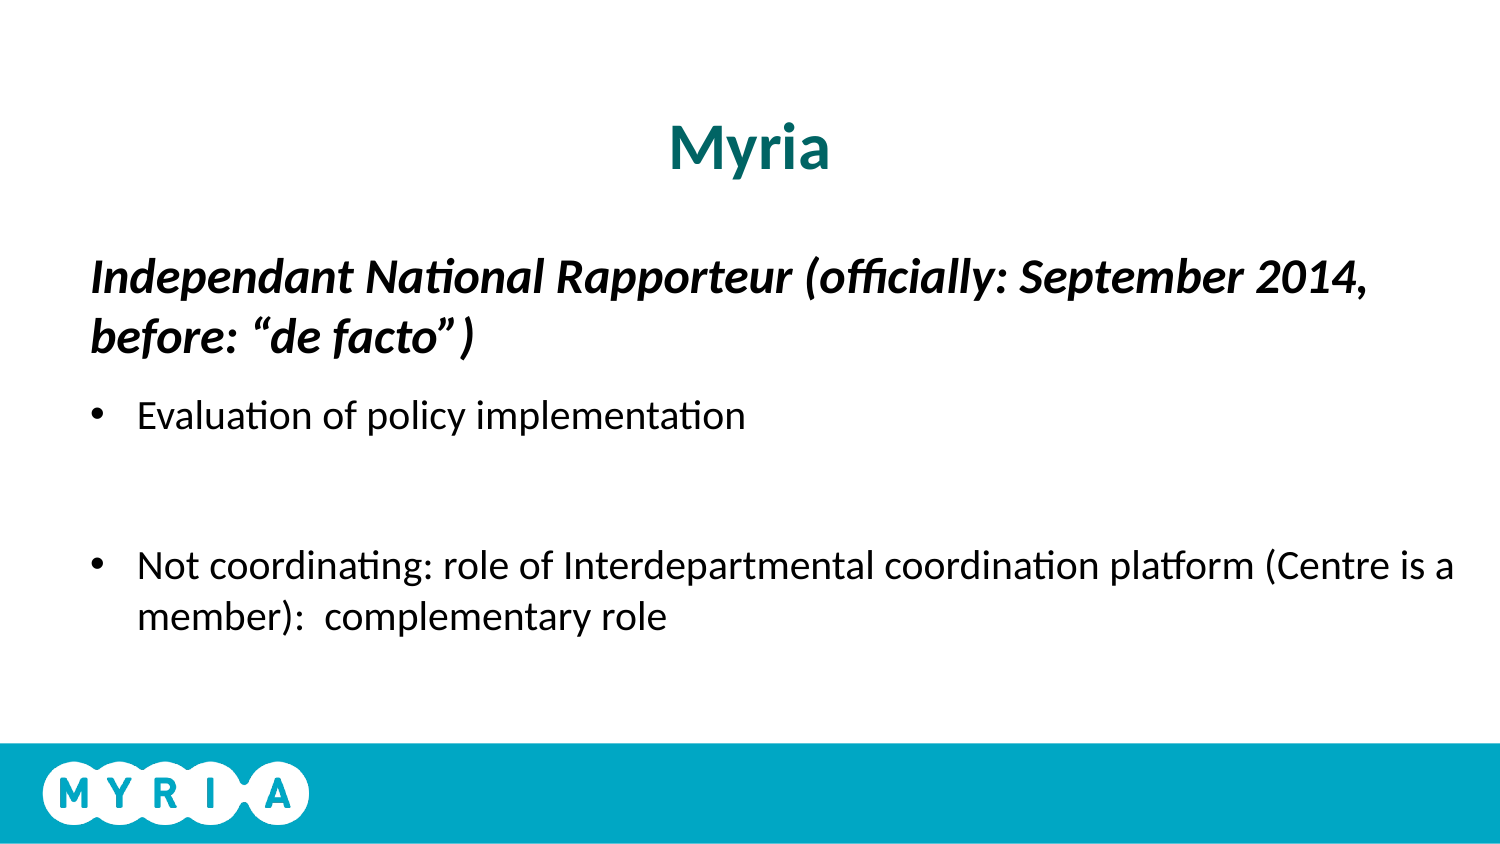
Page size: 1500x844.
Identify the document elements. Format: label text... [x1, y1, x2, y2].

title Myria [75, 49, 1425, 235]
list Independant National Rapporteur (officially: September 2014, before: “de facto”) Evaluation of policy implementation Not coordinating: role of Interdepartmental coordination platform (Centre is a member): complementary role [75, 235, 1483, 754]
picture [41, 761, 309, 825]
